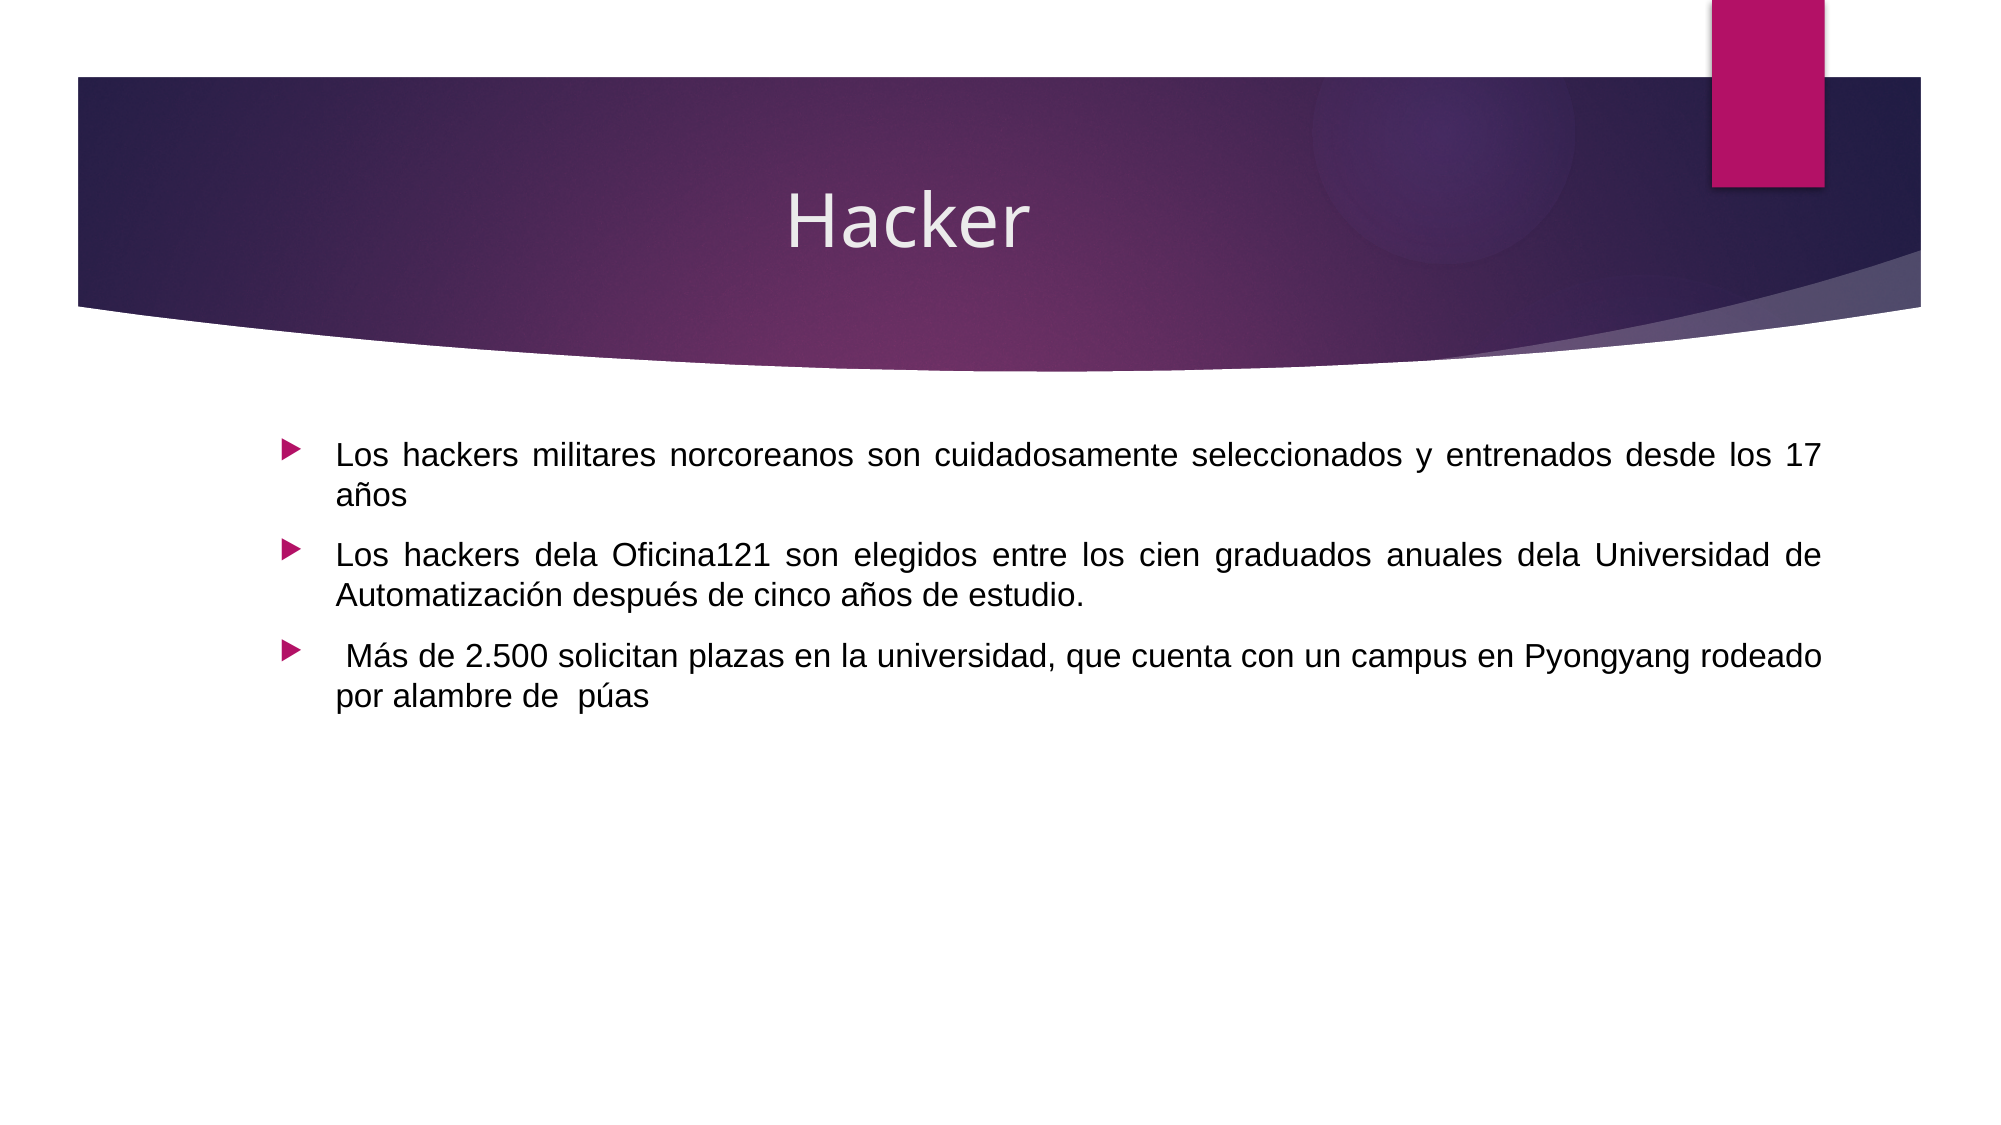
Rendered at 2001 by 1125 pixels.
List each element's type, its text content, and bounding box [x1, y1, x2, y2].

list Los hackers militares norcoreanos son cuidadosamente seleccionados y entrenados desde los 17 años Los hackers dela Oficina121 son elegidos entre los cien graduados anuales dela Universidad de Automatización después de cinco años de estudio. Más de 2.500 solicitan plazas en la universidad, que cuenta con un campus en Pyongyang rodeado por alambre de púas [264, 425, 1840, 992]
title Hacker [189, 159, 1627, 276]
